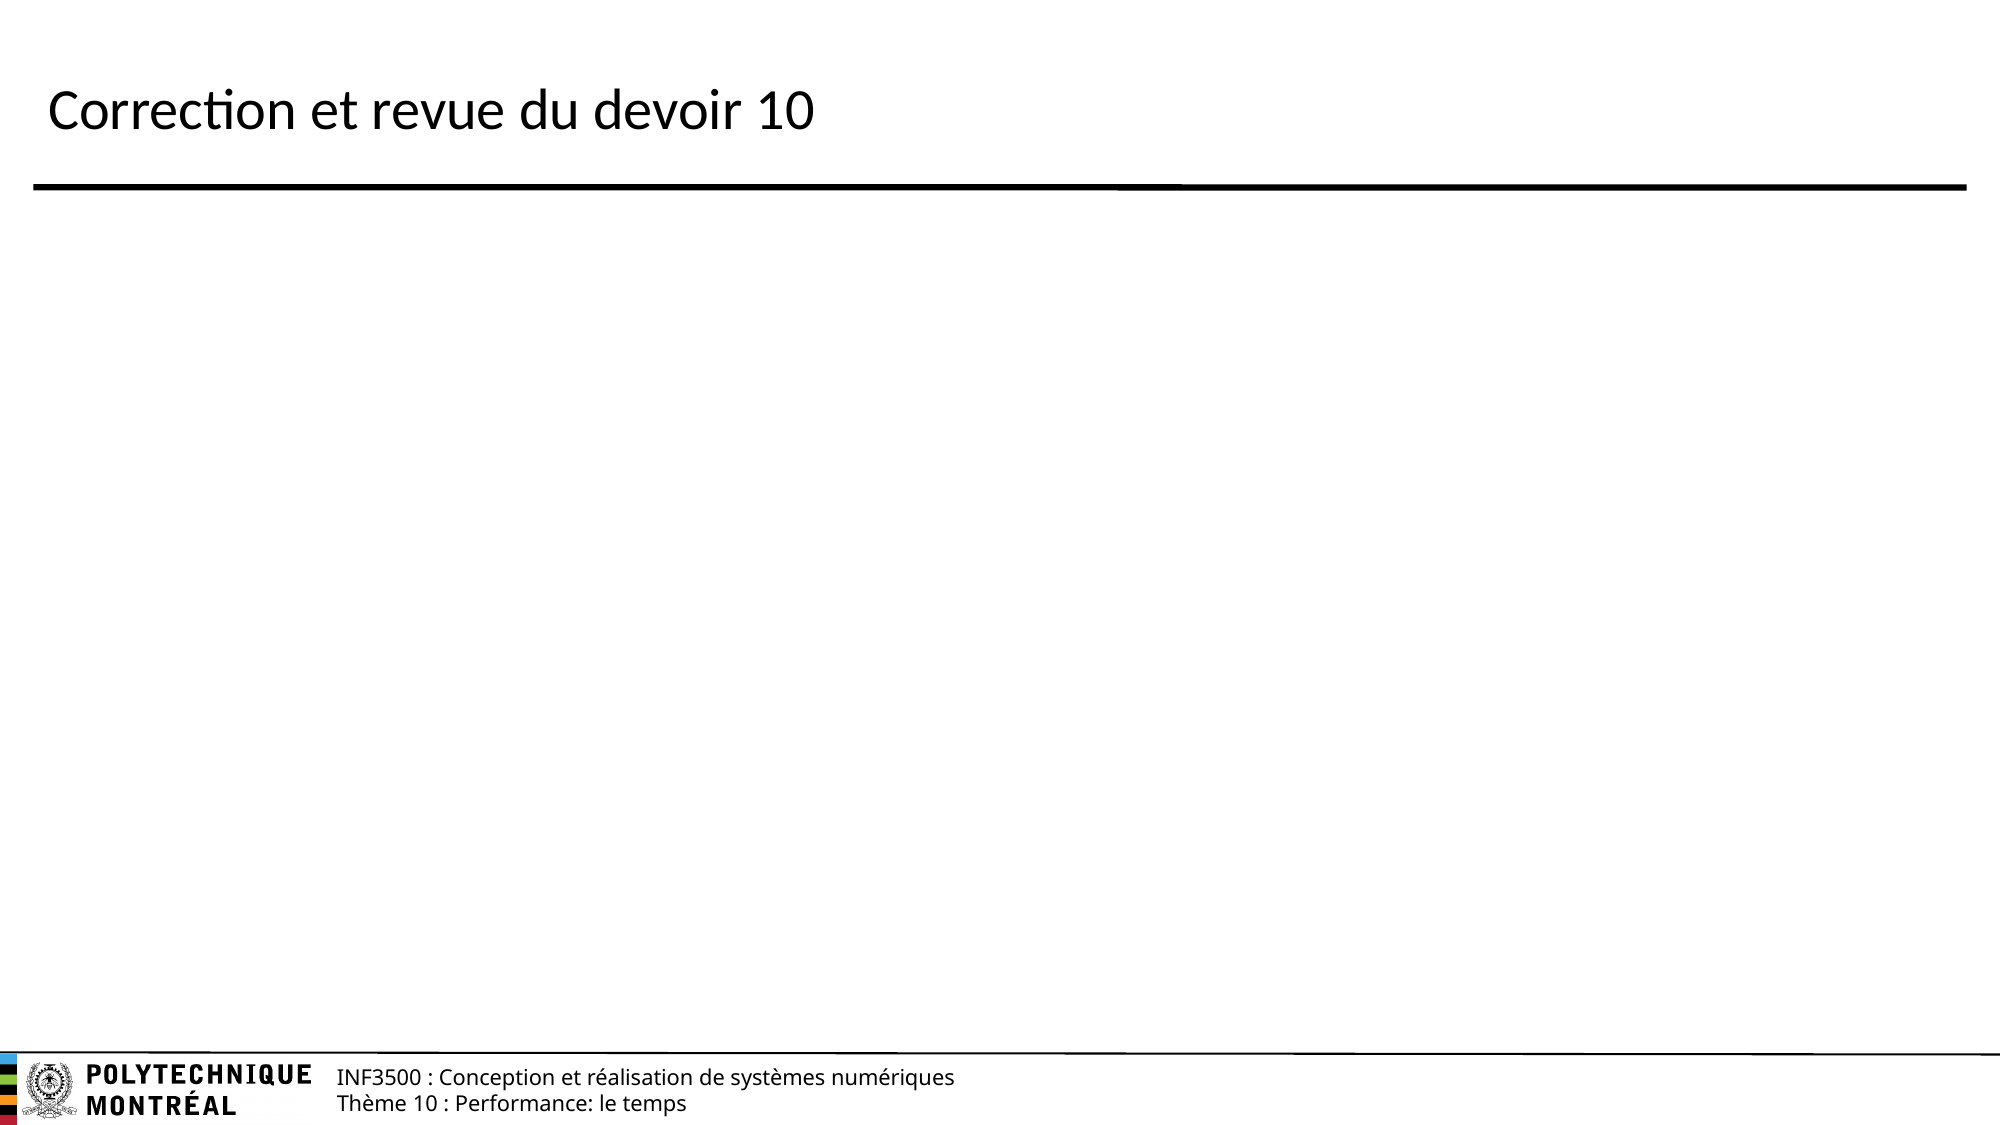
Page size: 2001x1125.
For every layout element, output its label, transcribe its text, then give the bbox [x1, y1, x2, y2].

title Correction et revue du devoir 10 [33, 24, 1967, 188]
picture [0, 1054, 311, 1125]
